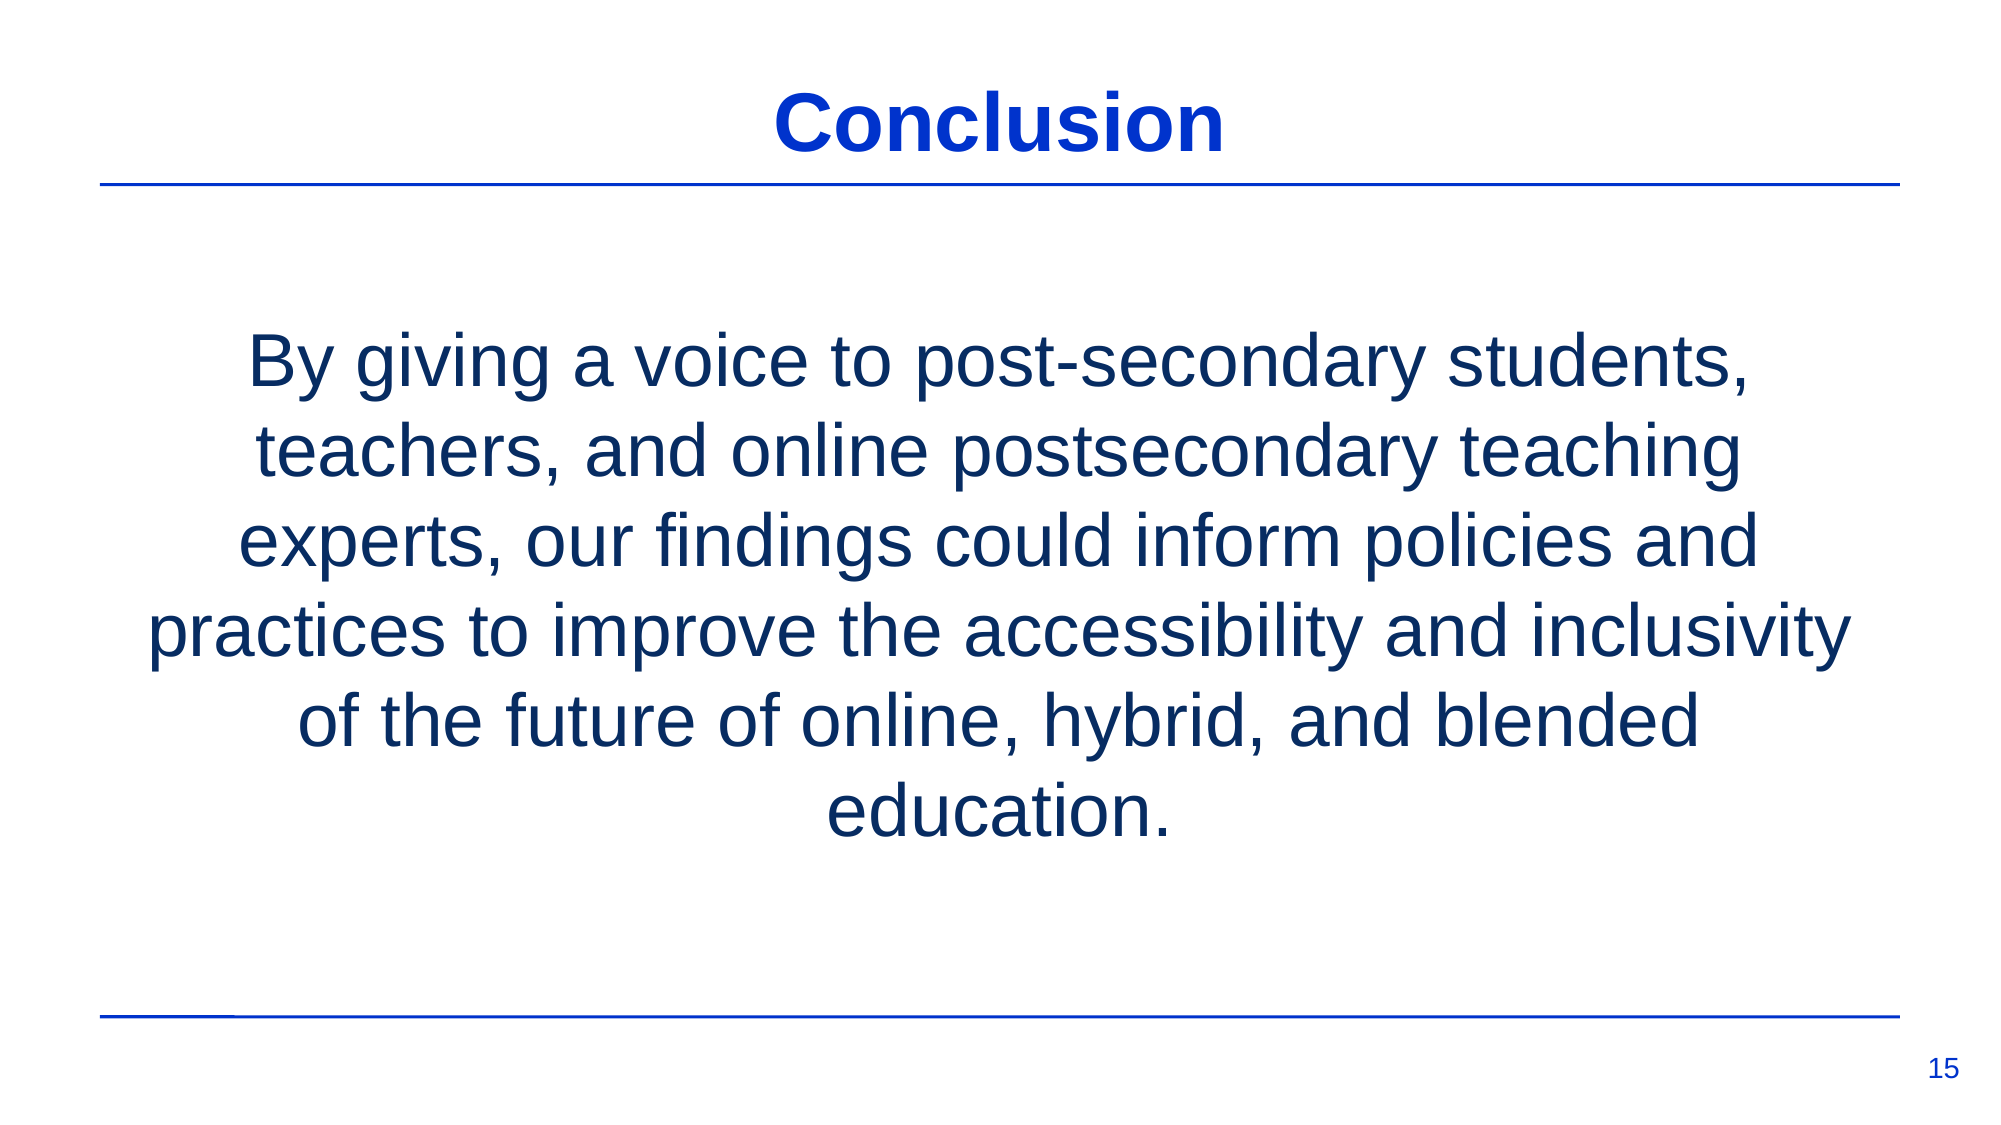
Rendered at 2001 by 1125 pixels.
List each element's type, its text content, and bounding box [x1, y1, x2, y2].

list By giving a voice to post-secondary students, teachers, and online postsecondary teaching experts, our findings could inform policies and practices to improve the accessibility and inclusivity of the future of online, hybrid, and blended education. [99, 303, 1900, 1106]
title Conclusion [99, 63, 1900, 176]
slide_number 15 [1887, 1042, 2000, 1106]
